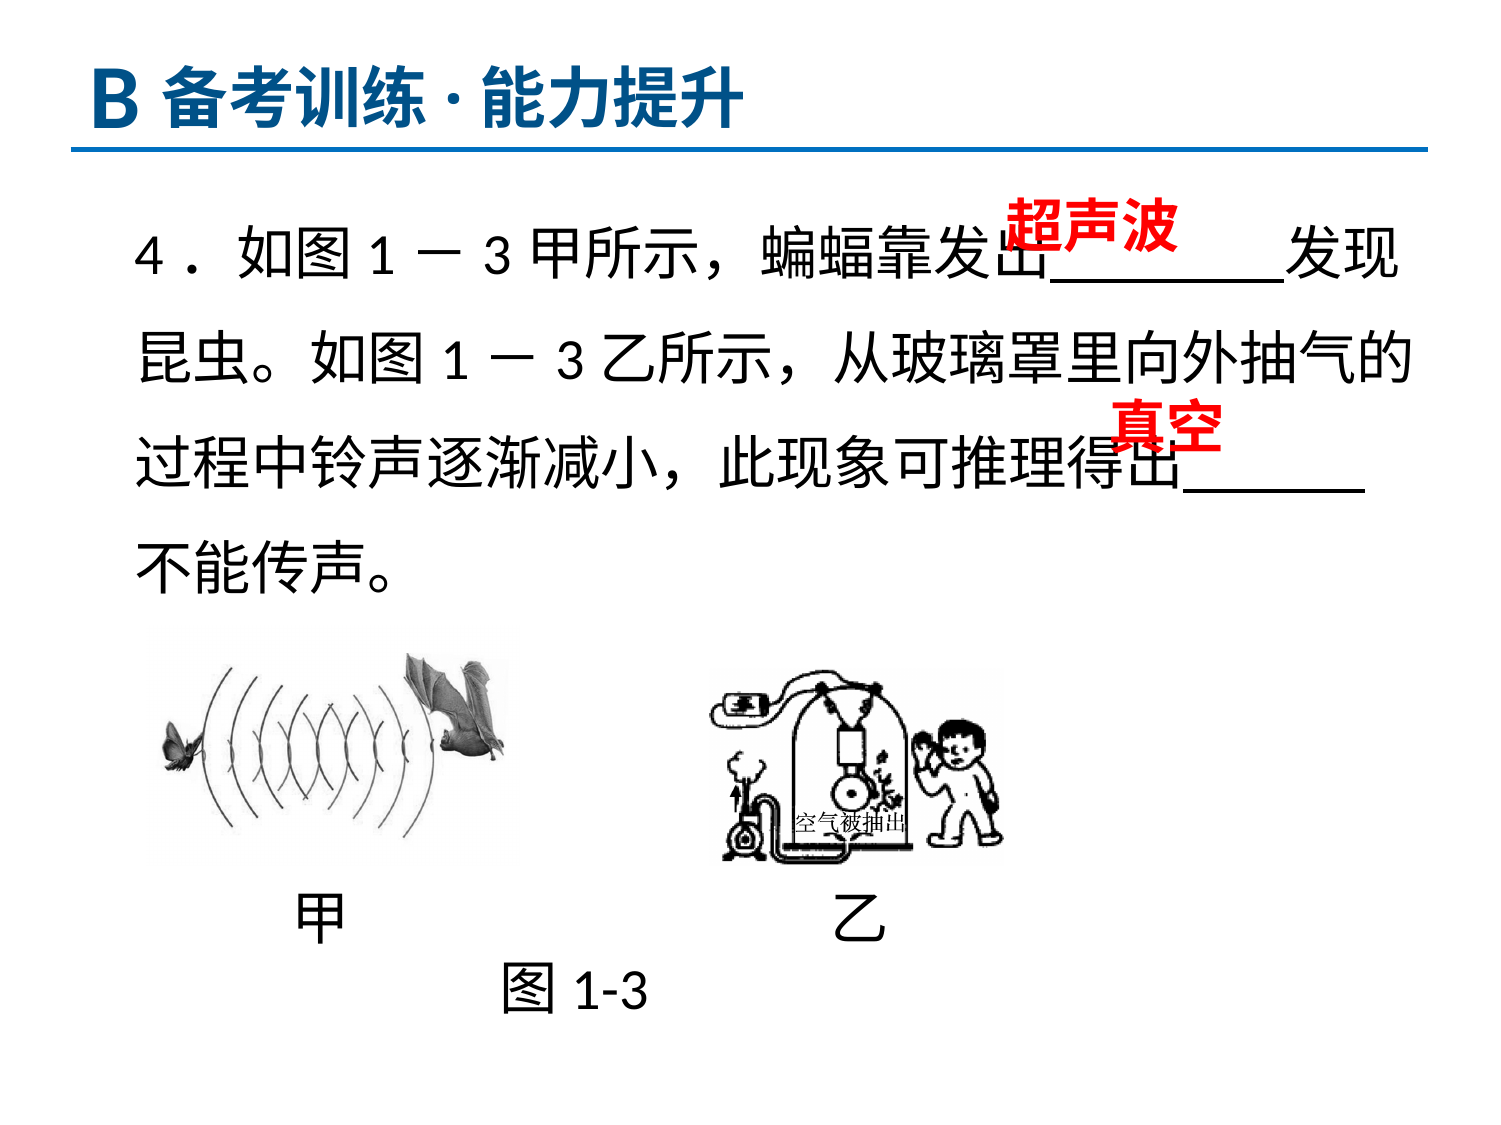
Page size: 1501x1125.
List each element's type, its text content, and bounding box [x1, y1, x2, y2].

picture [146, 625, 520, 866]
text_box 真空 [1093, 382, 1241, 468]
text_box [70, 29, 1429, 156]
text_box 超声波 [990, 181, 1195, 267]
text_box 4．如图1－3甲所示，蝙蝠靠发出 发现昆虫。如图1－3乙所示，从玻璃罩里向外抽气的过程中铃声逐渐减小，此现象可推理得出 不能传声。 甲 乙 图1-3 [134, 173, 1429, 1029]
picture [709, 668, 1004, 866]
